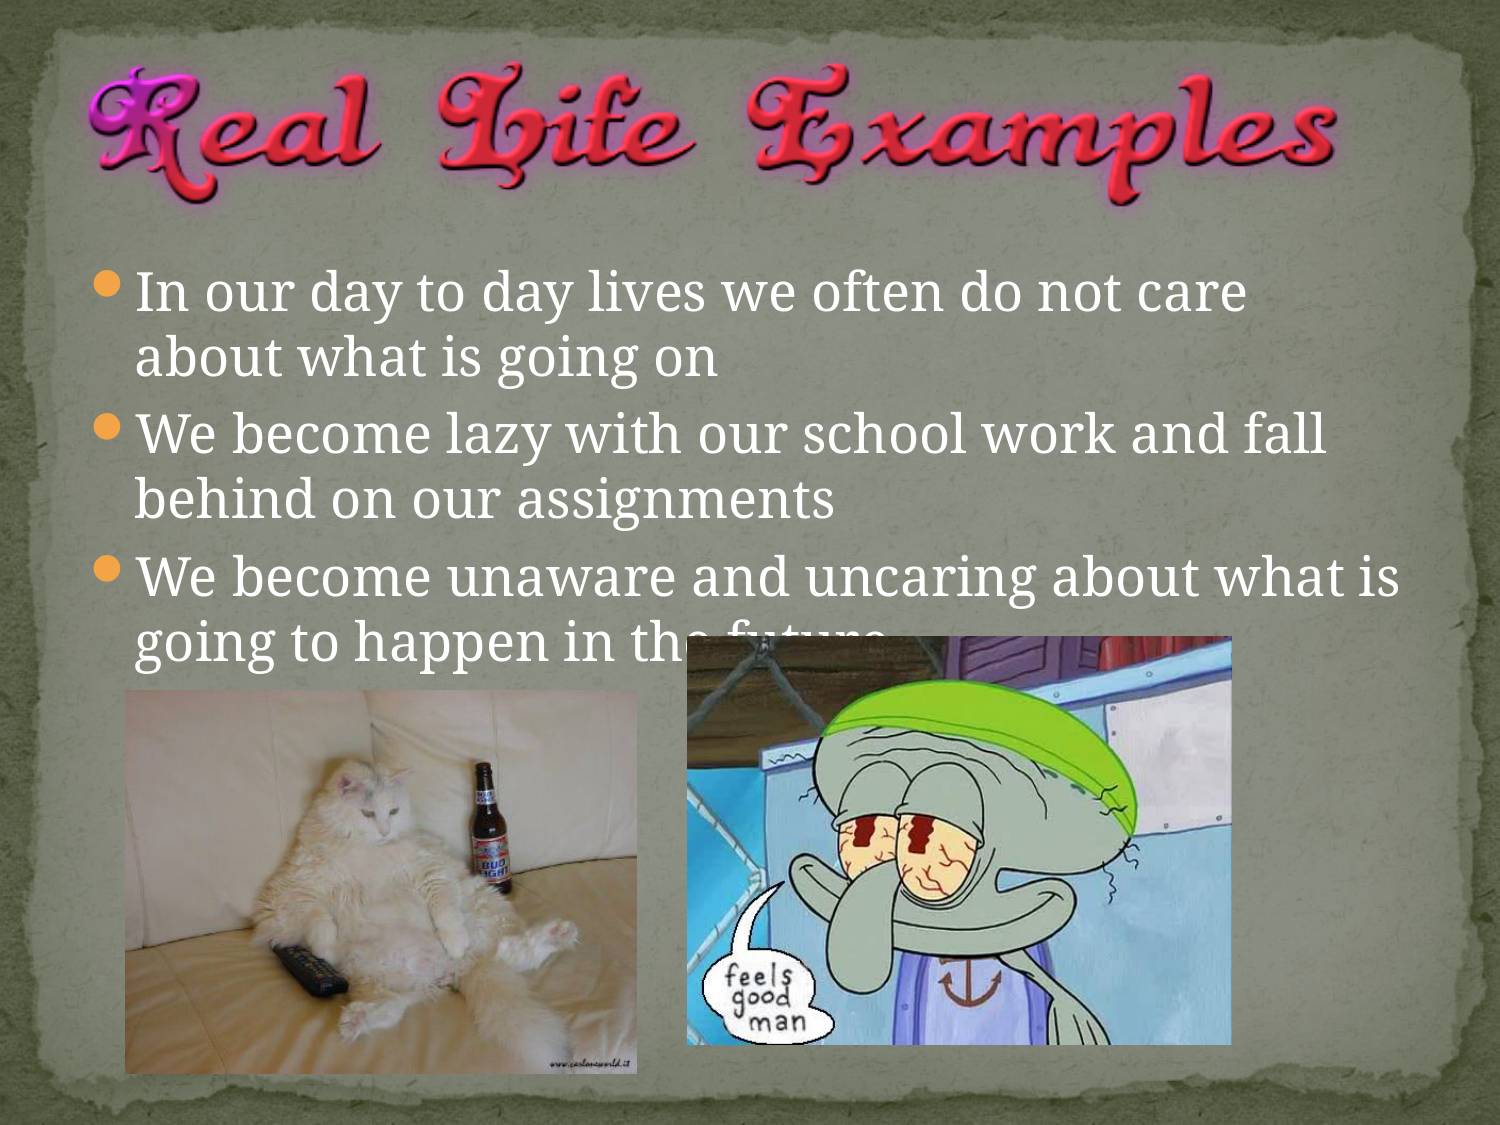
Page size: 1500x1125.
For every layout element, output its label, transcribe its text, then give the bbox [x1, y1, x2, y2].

list In our day to day lives we often do not care about what is going on We become lazy with our school work and fall behind on our assignments We become unaware and uncaring about what is going to happen in the future [75, 249, 1425, 1000]
picture [687, 636, 1232, 1045]
picture [125, 690, 637, 1074]
picture [62, 39, 1363, 230]
